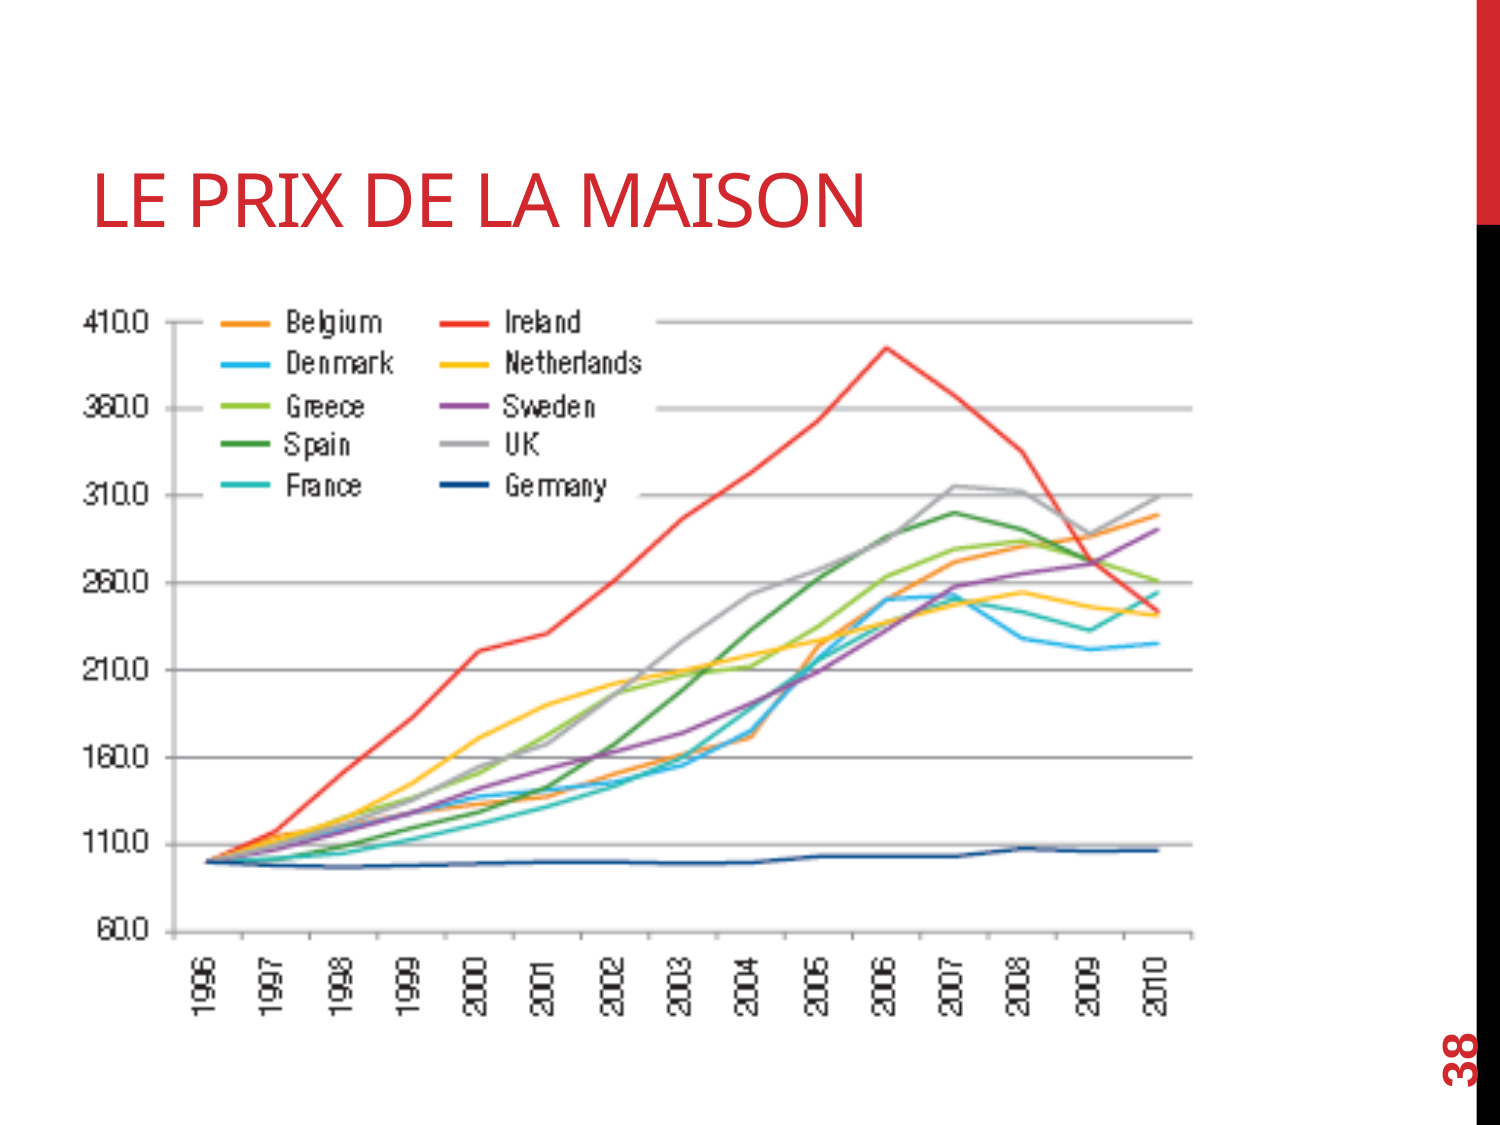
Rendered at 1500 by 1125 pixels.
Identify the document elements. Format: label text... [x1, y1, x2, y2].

title Le prix de la maison [75, 25, 1025, 250]
slide_number 38 [1427, 887, 1488, 1104]
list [64, 290, 1212, 1053]
